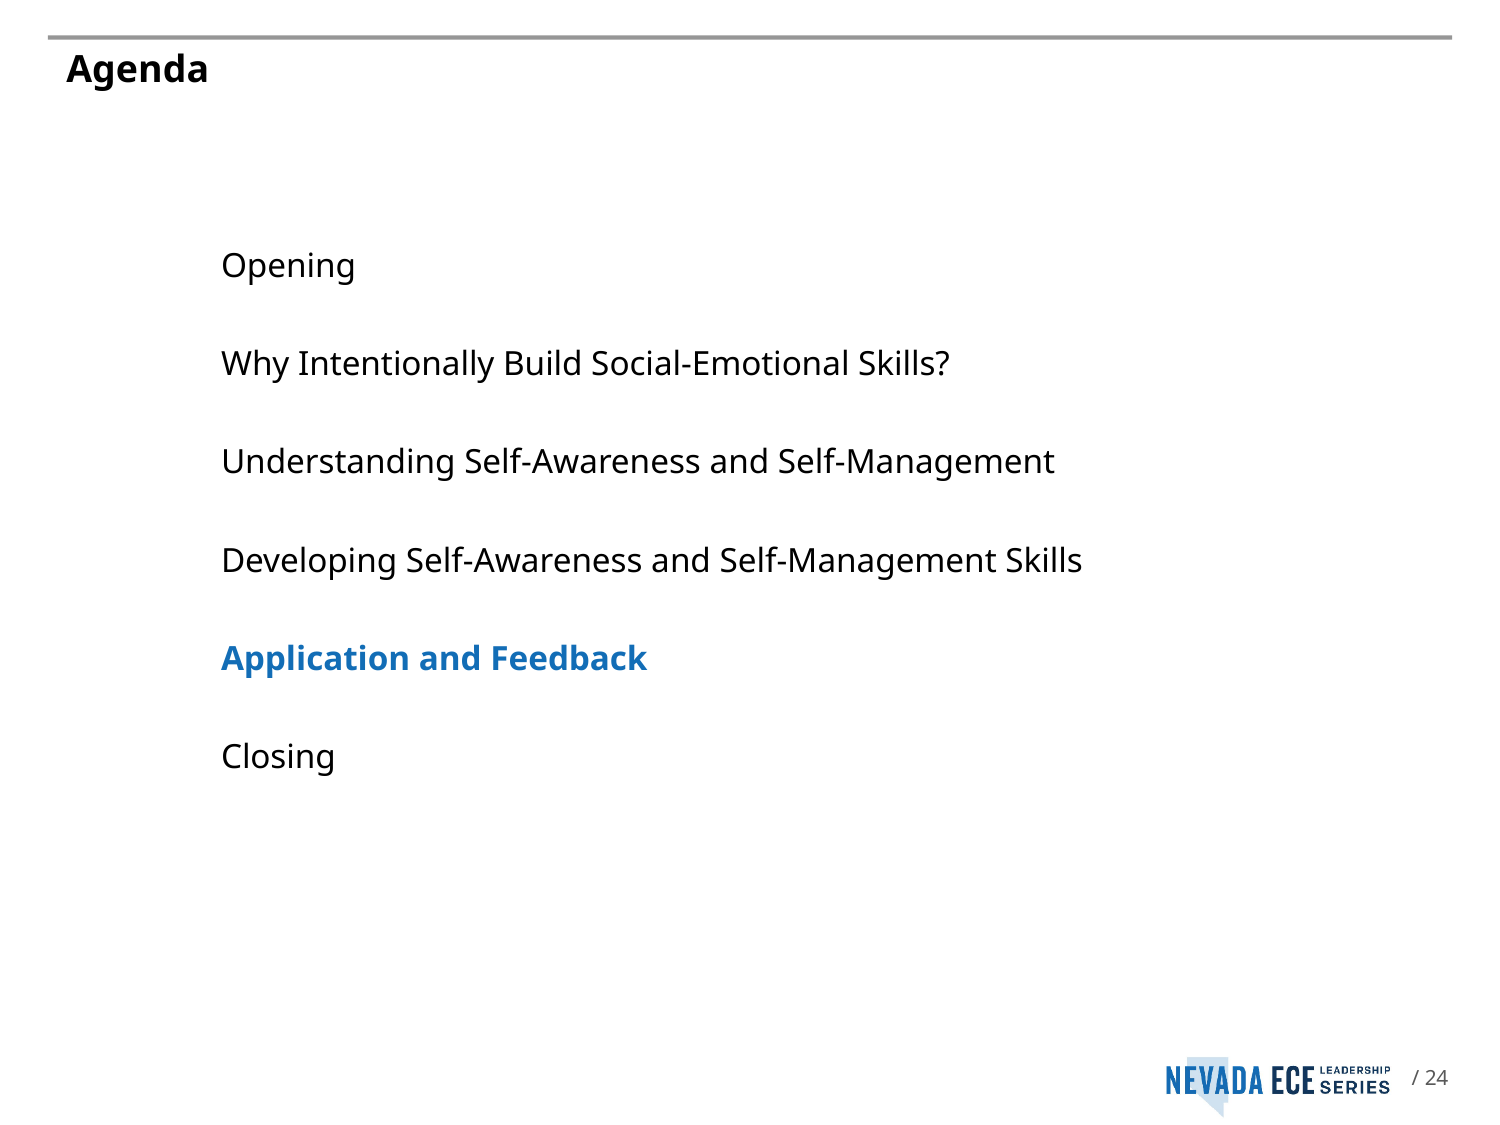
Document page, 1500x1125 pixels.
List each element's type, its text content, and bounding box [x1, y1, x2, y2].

picture [1162, 1049, 1394, 1121]
text_box Opening Why Intentionally Build Social-Emotional Skills? Understanding Self-Awareness and Self-Management Developing Self-Awareness and Self-Management Skills Application and Feedback Closing [206, 236, 1294, 1078]
title Agenda [51, 37, 1449, 176]
